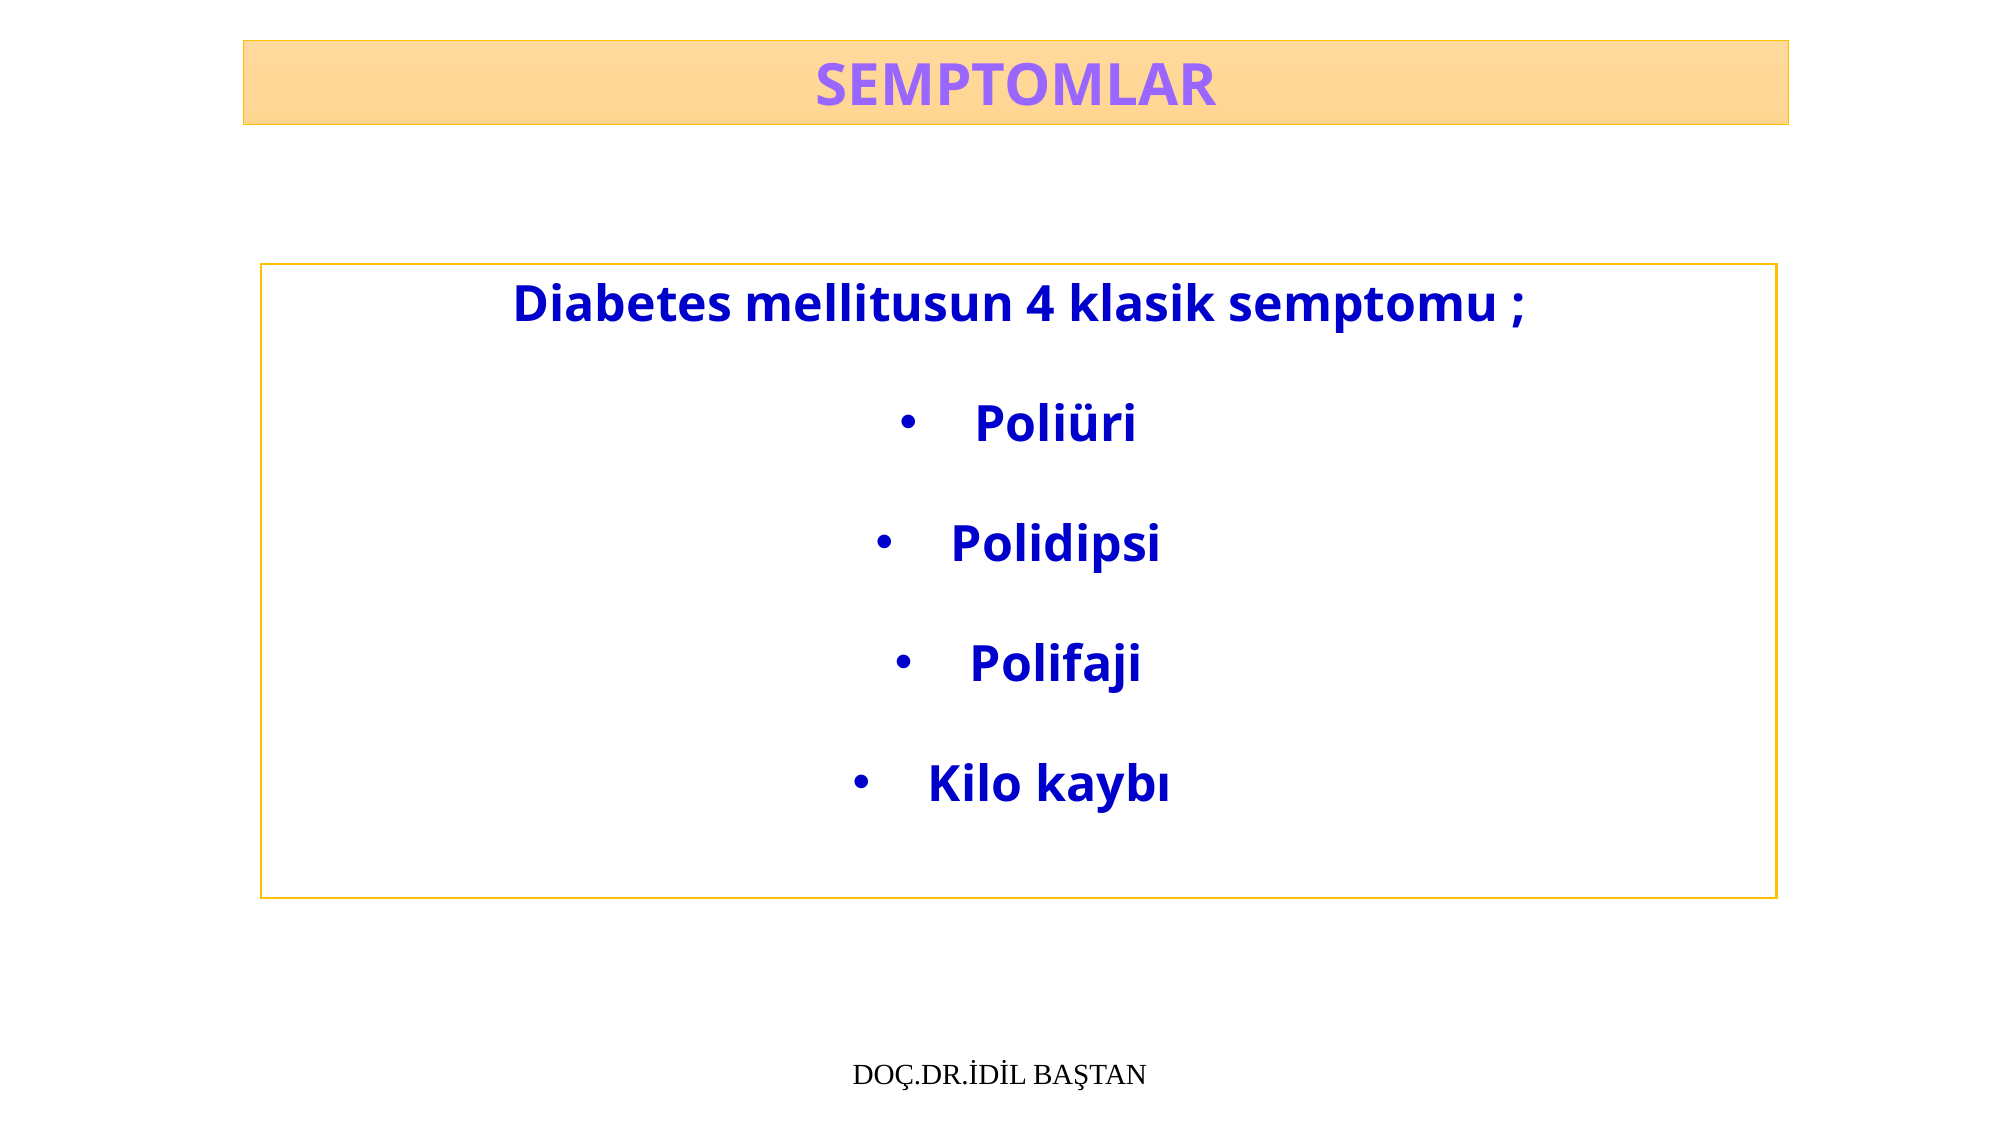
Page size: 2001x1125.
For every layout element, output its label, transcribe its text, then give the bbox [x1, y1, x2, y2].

text_box SEMPTOMLAR [243, 40, 1789, 125]
footer DOÇ.DR.İDİL BAŞTAN [662, 1042, 1338, 1103]
text_box Diabetes mellitusun 4 klasik semptomu ; Poliüri Polidipsi Polifaji Kilo kaybı [260, 263, 1778, 899]
